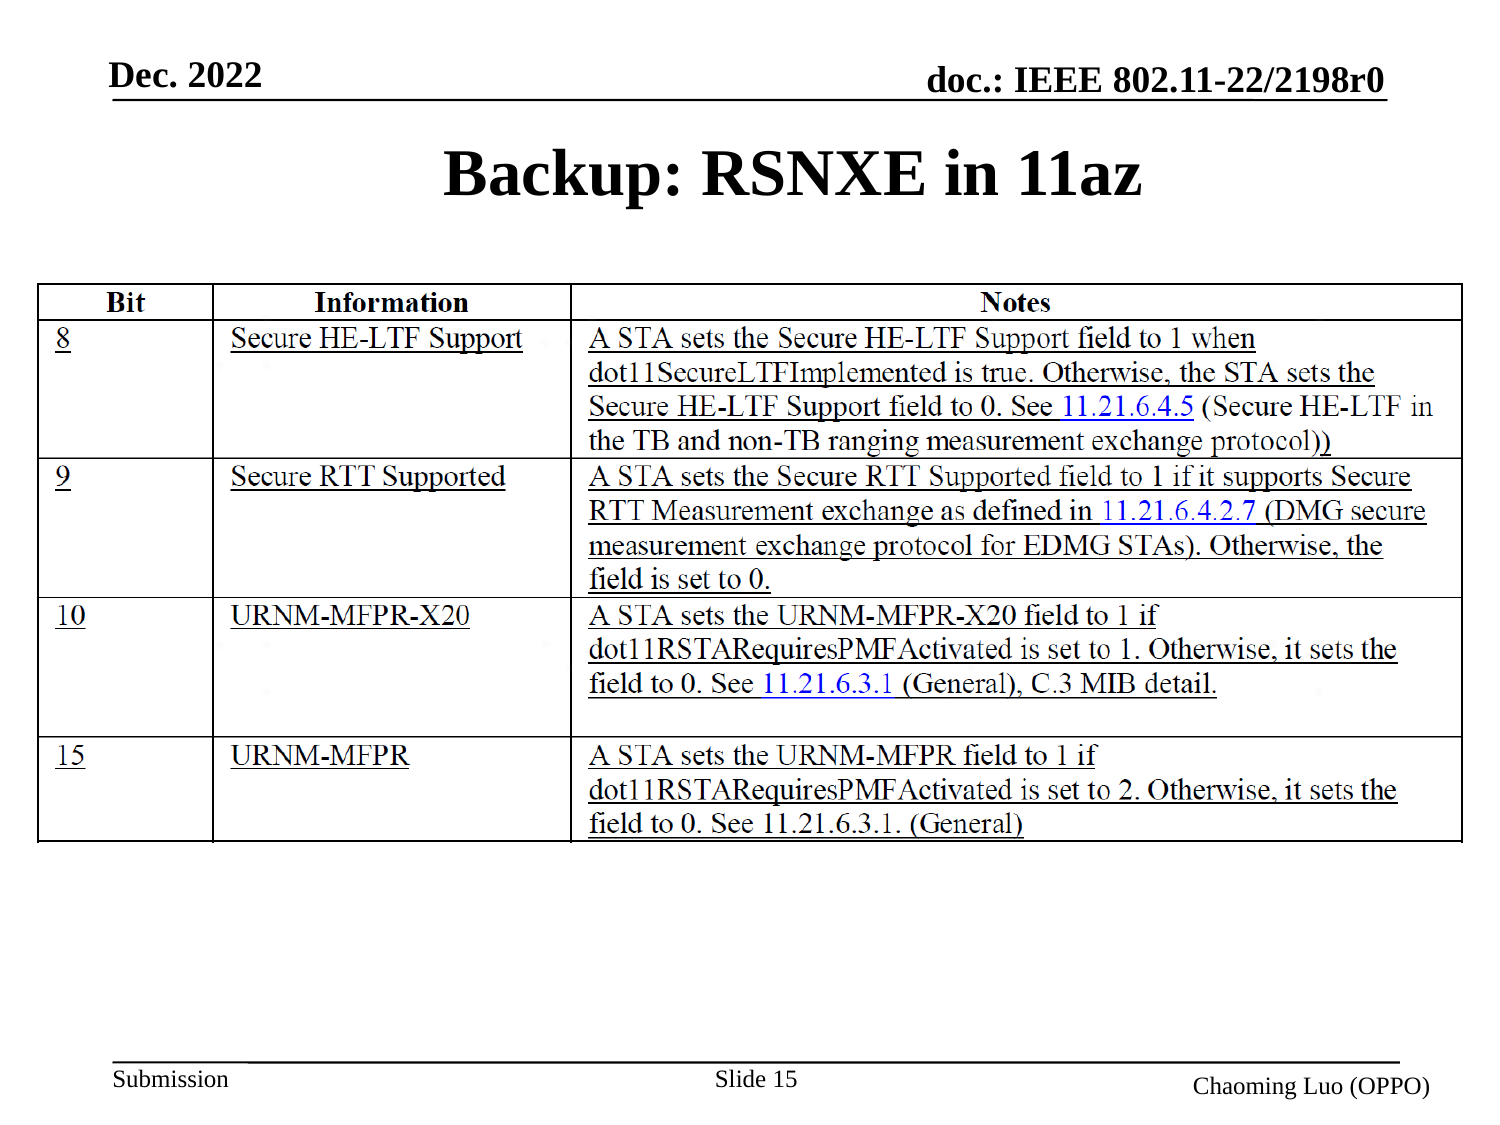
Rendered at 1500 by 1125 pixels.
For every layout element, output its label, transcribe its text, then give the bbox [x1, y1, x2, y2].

picture [32, 279, 1468, 846]
text_box Chaoming Luo (OPPO) [1178, 1062, 1446, 1107]
title Backup: RSNXE in 11az [112, 112, 1475, 225]
slide_number Slide 15 [712, 1061, 800, 1093]
